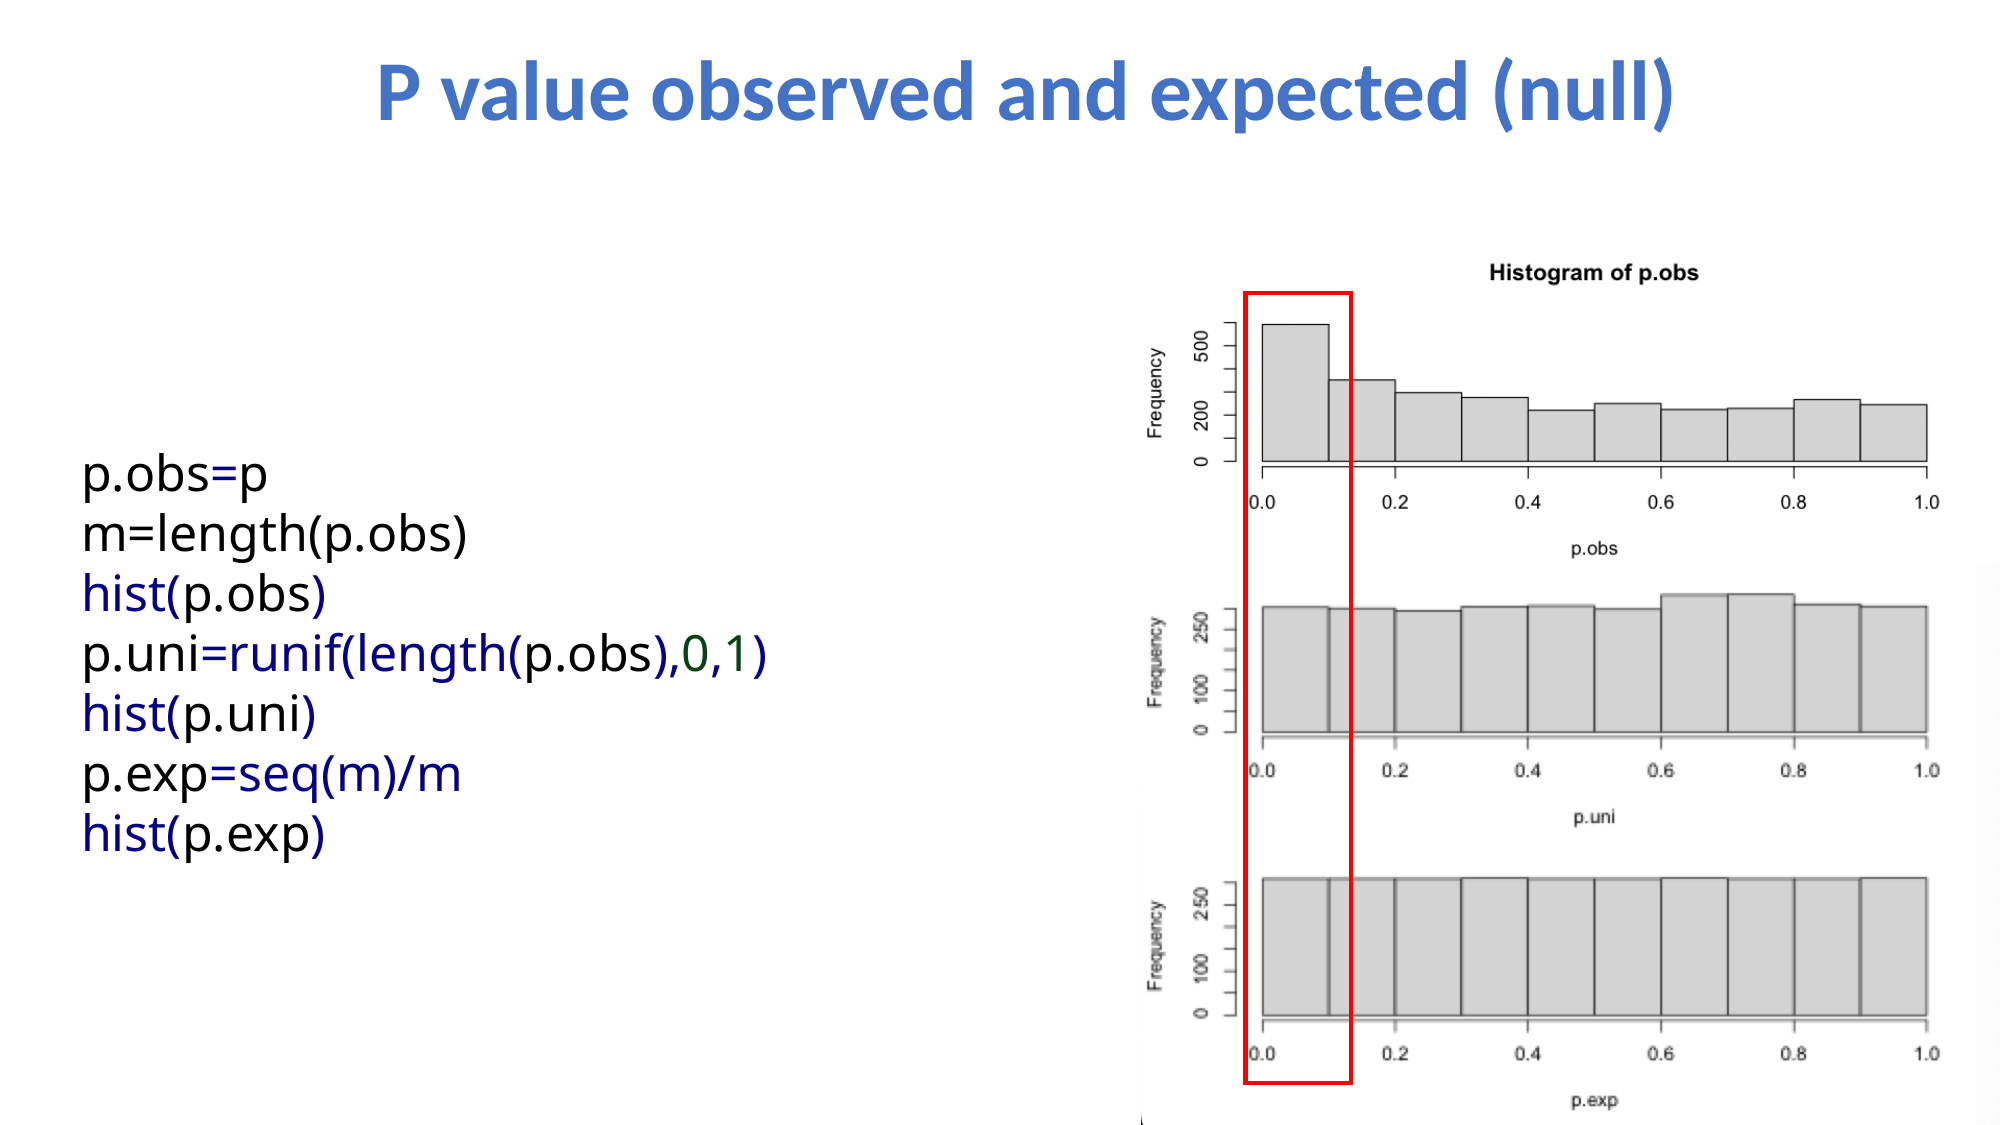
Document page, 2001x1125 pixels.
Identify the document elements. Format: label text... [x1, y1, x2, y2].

title P value observed and expected (null) [330, 0, 1725, 187]
picture [1141, 226, 2000, 1125]
text_box p.obs=p m=length(p.obs) hist(p.obs) p.uni=runif(length(p.obs),0,1) hist(p.uni) p.exp=seq(m)/m hist(p.exp) [66, 433, 1143, 929]
